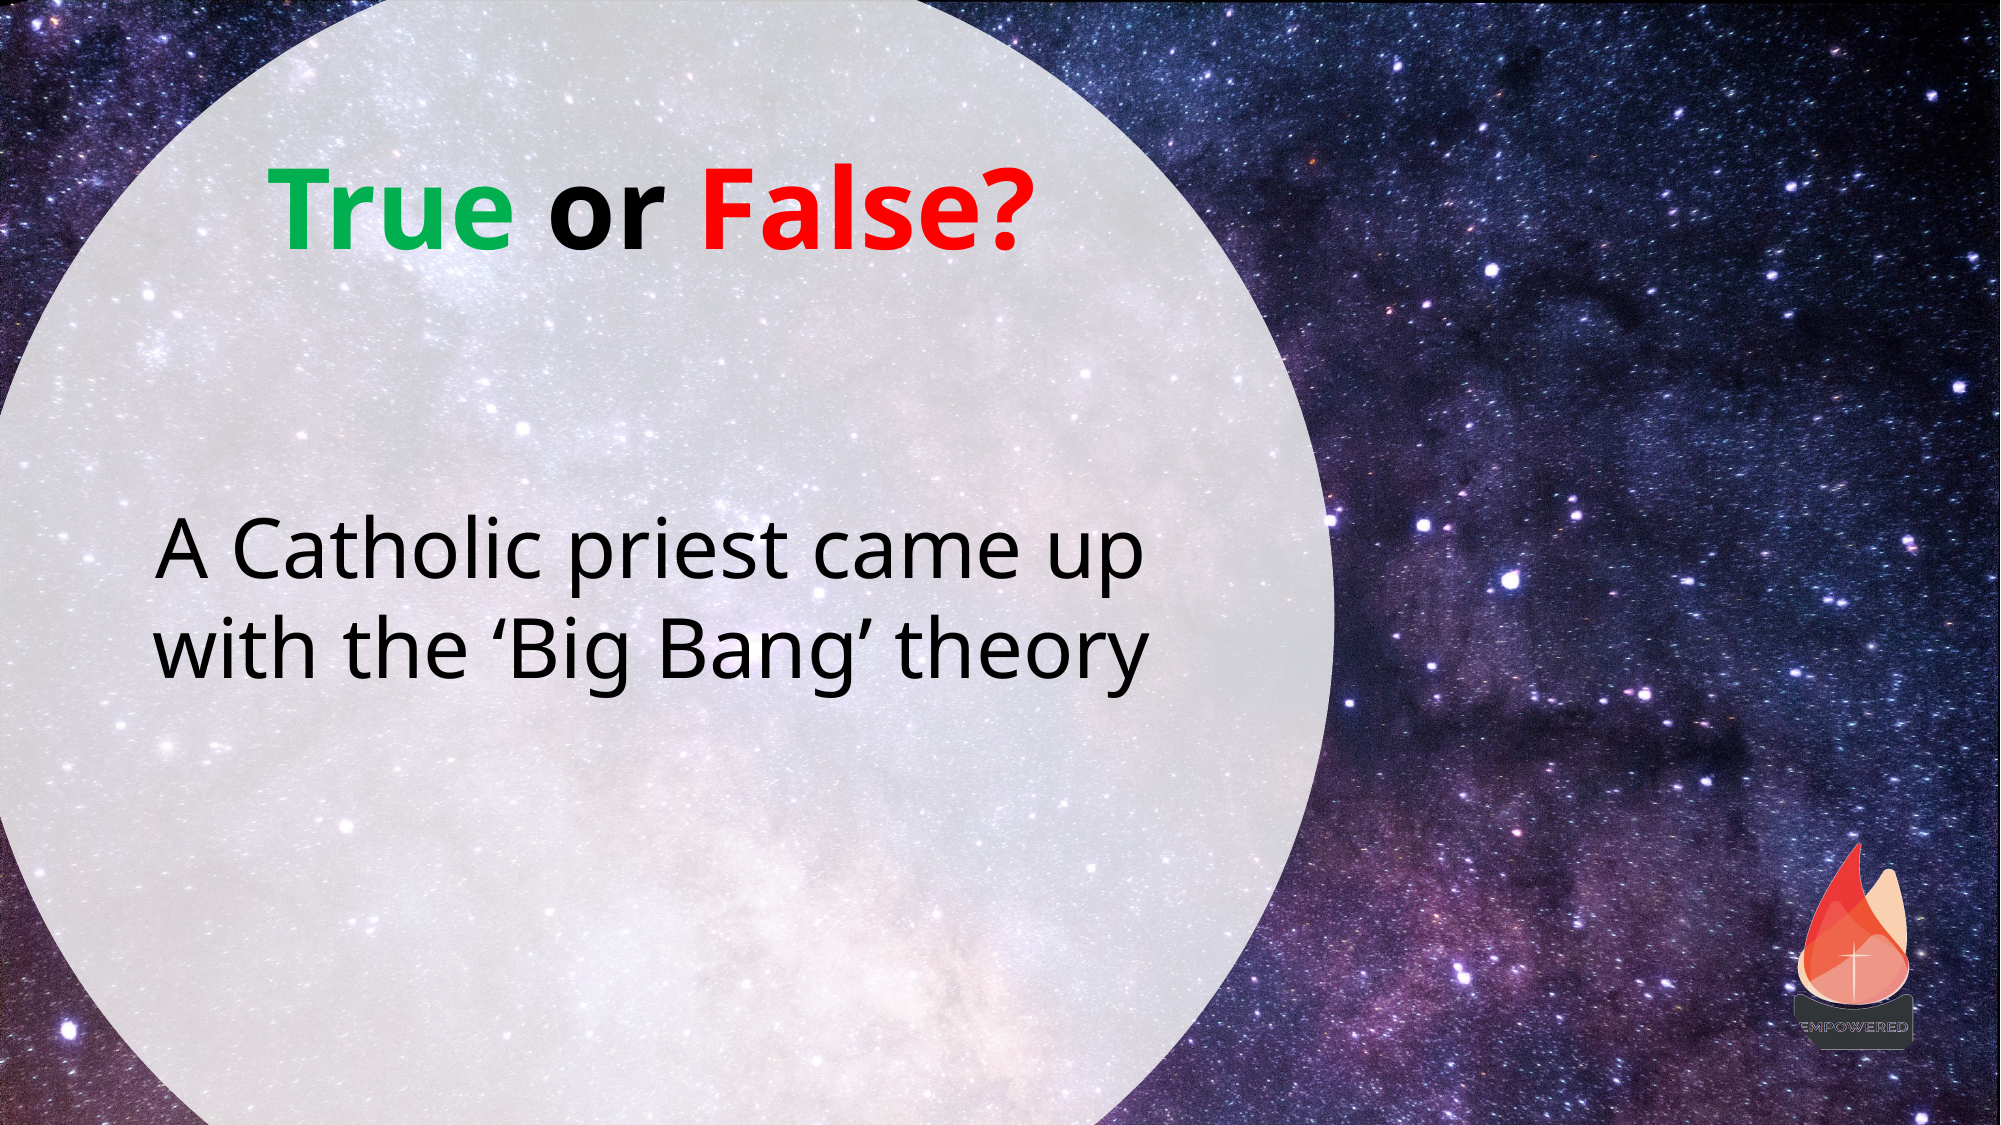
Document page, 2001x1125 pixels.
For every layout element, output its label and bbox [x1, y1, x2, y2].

picture [1779, 833, 1946, 1066]
list [0, 0, 2000, 1125]
